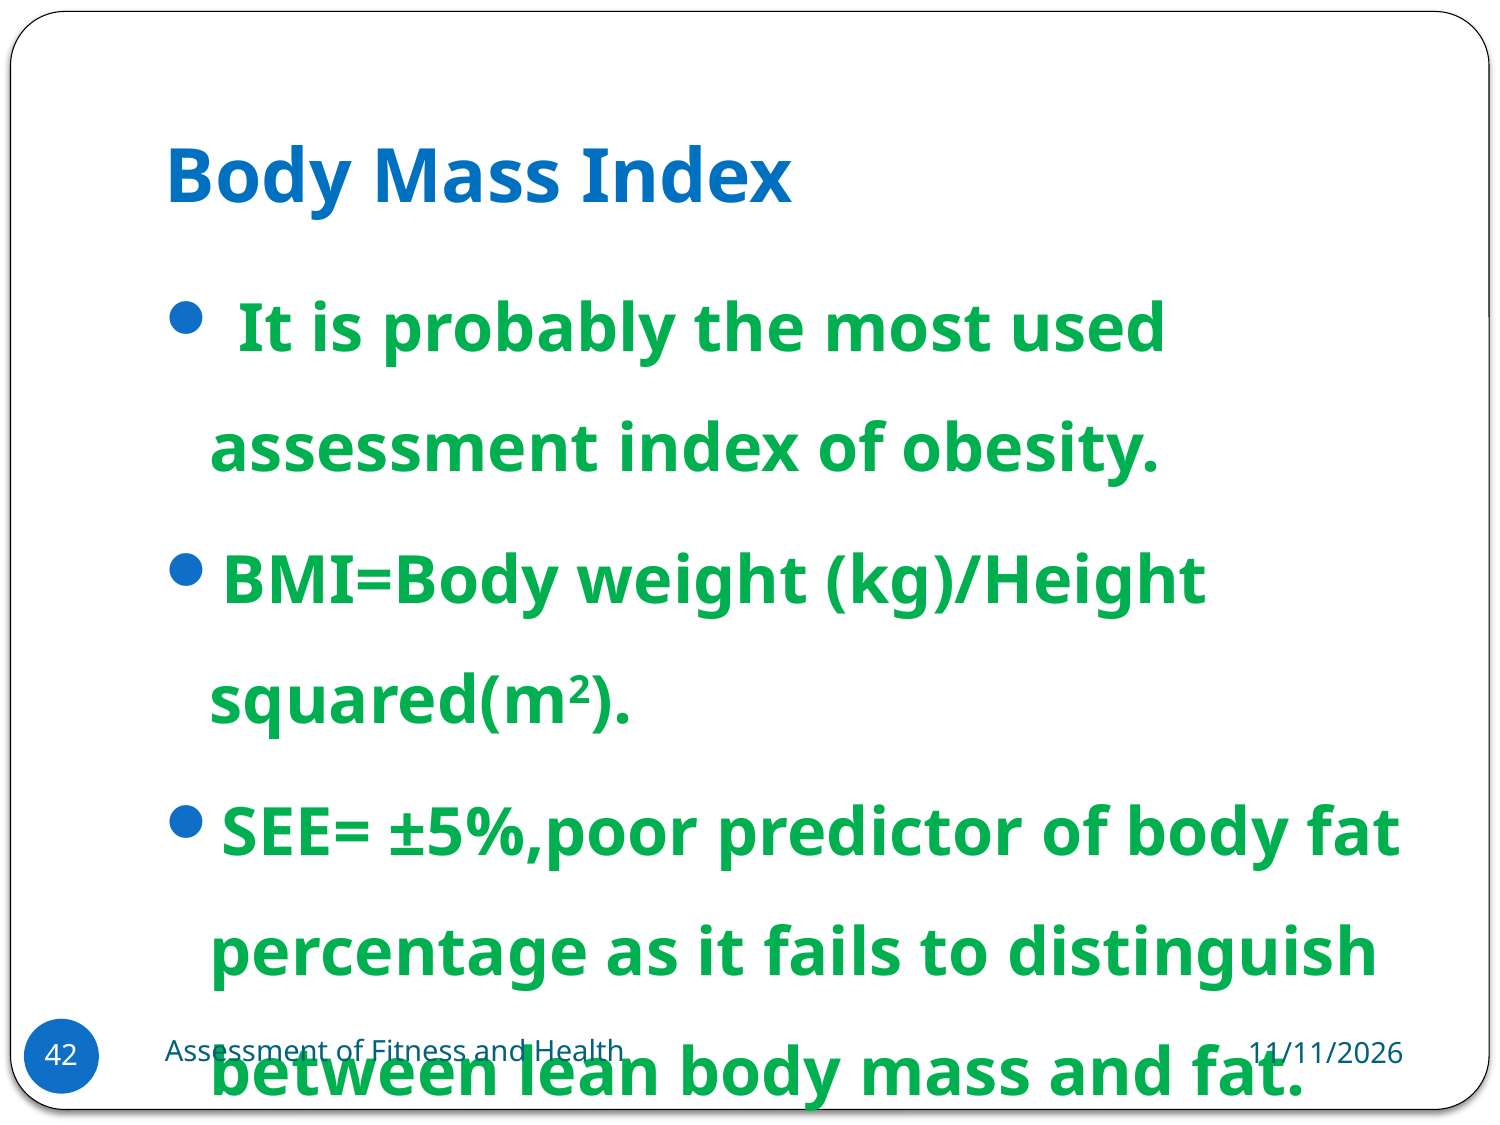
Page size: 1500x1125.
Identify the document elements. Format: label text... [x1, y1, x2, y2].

footer Assessment of Fitness and Health [150, 1012, 800, 1088]
list It is probably the most used assessment index of obesity. BMI=Body weight (kg)/Height squared(m2). SEE= ±5%,poor predictor of body fat percentage as it fails to distinguish between lean body mass and fat. [150, 237, 1425, 988]
title Body Mass Index [150, 45, 1425, 233]
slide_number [1012, 1015, 1419, 1094]
slide_number 42 [23, 1018, 99, 1094]
